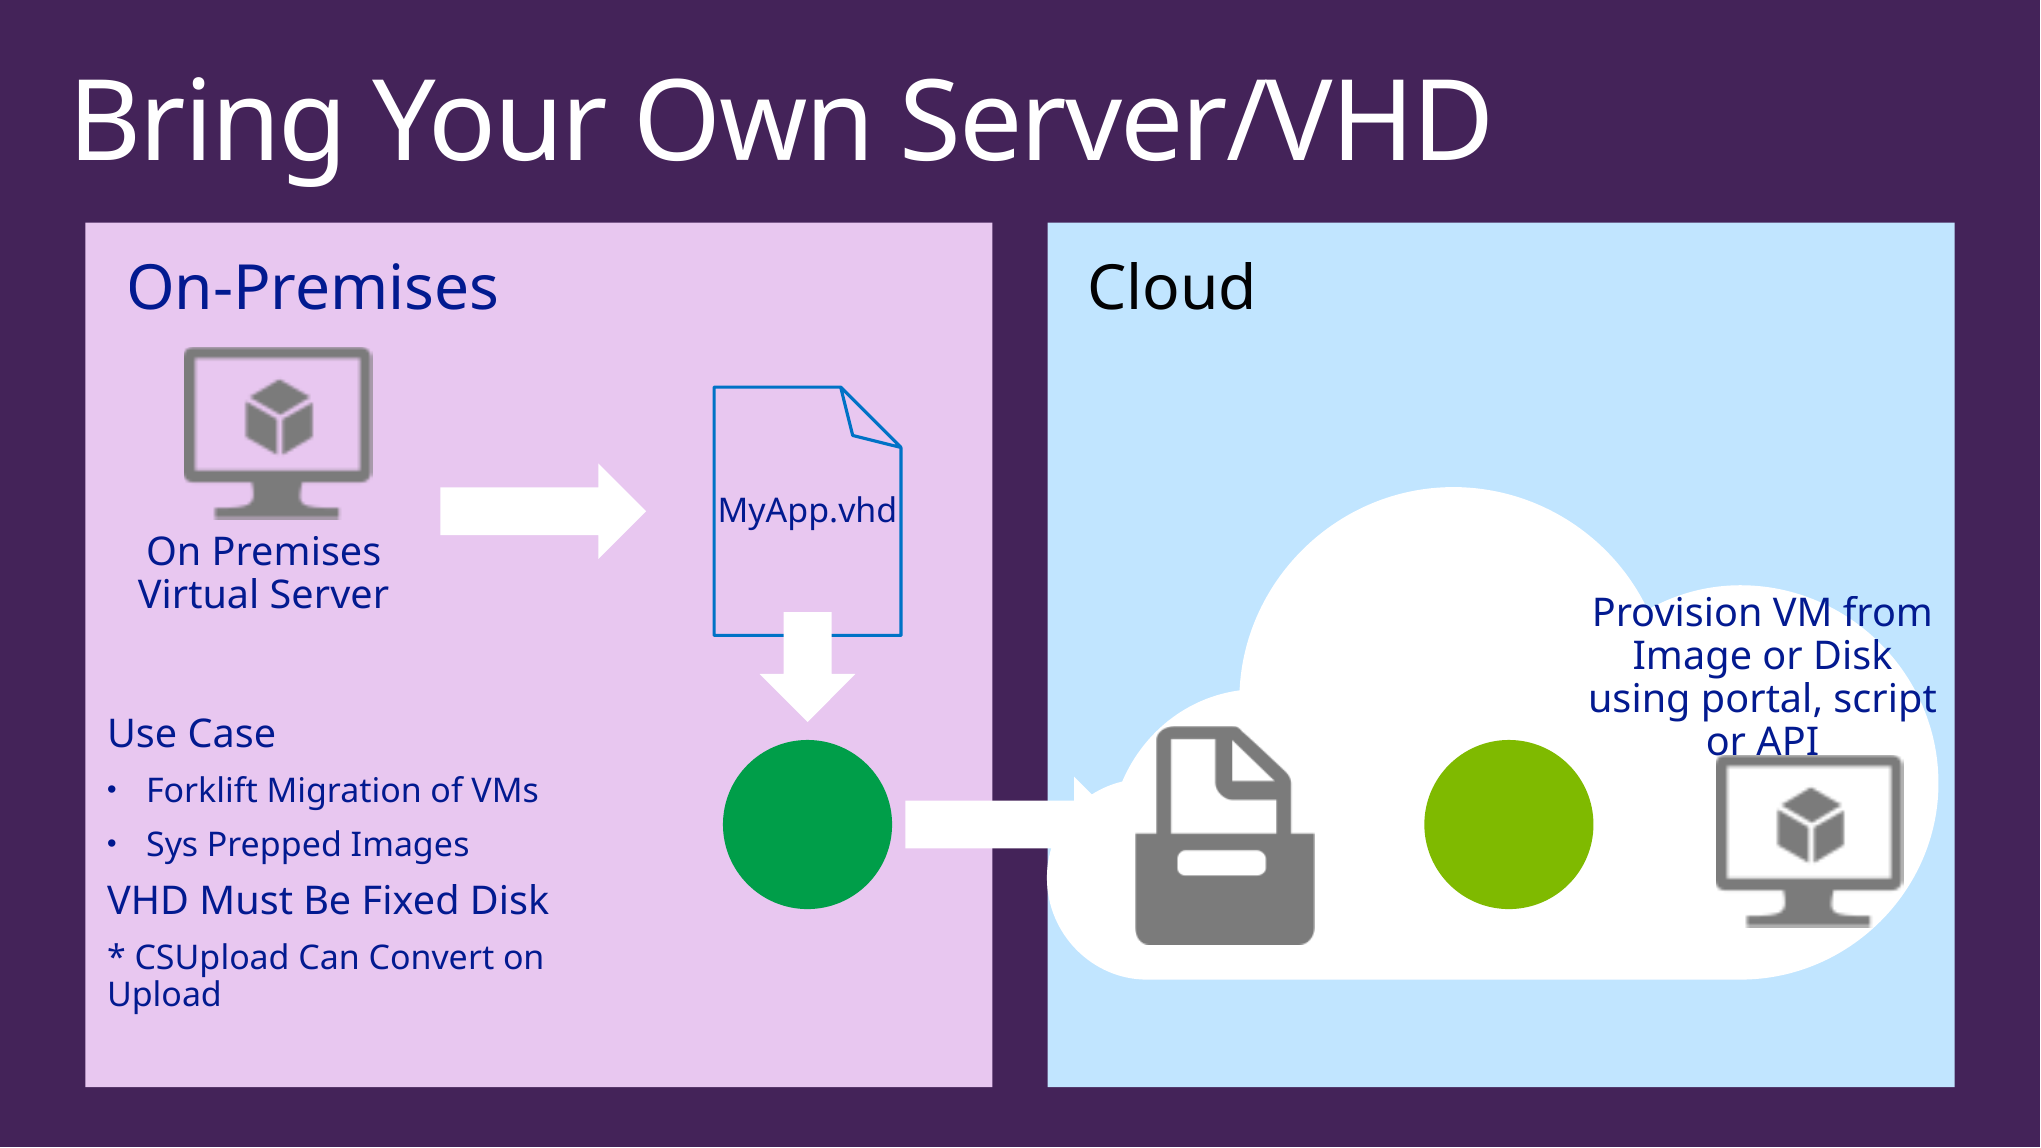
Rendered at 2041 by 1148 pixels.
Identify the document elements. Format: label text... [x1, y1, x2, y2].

text_box On-Premises [85, 222, 994, 357]
picture [1715, 755, 1905, 928]
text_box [439, 386, 902, 910]
text_box On Premises Virtual Server [121, 541, 407, 607]
text_box [904, 799, 1046, 850]
text_box [85, 357, 993, 1088]
picture [184, 347, 373, 521]
picture [1135, 726, 1315, 945]
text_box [1322, 645, 1939, 910]
title Bring Your Own Server/VHD [45, 48, 1996, 199]
text_box Use Case Forklift Migration of VMs Sys Prepped Images VHD Must Be Fixed Disk * CSUpload Can Convert on Upload [107, 713, 664, 1014]
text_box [1046, 222, 1955, 1088]
